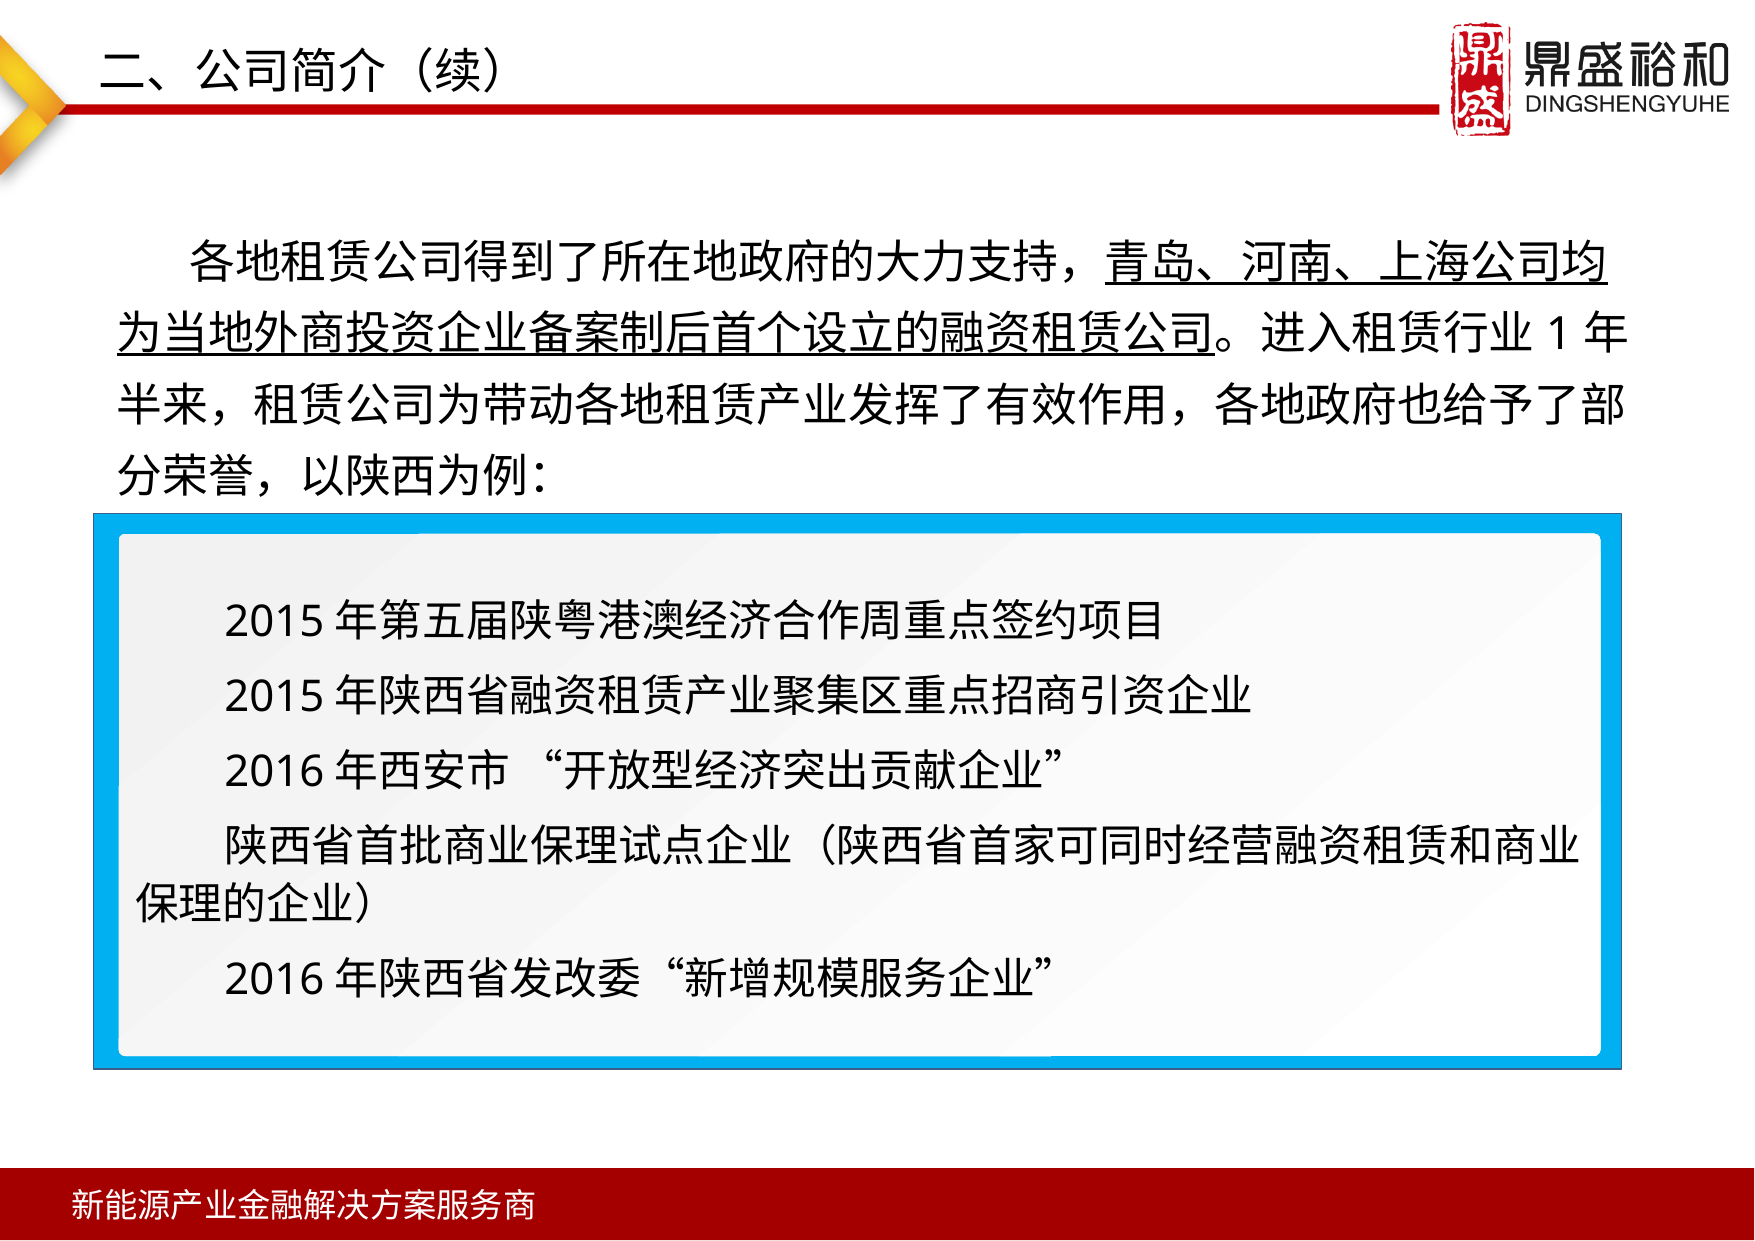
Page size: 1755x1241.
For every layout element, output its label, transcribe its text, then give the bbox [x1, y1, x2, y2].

text_box 各地租赁公司得到了所在地政府的大力支持，青岛、河南、上海公司均为当地外商投资企业备案制后首个设立的融资租赁公司。进入租赁行业1年半来，租赁公司为带动各地租赁产业发挥了有效作用，各地政府也给予了部分荣誉，以陕西为例： [98, 206, 1669, 467]
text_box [93, 513, 1622, 1070]
picture [0, 35, 66, 175]
picture [1451, 22, 1729, 136]
list 二、公司简介（续） [80, 31, 757, 128]
